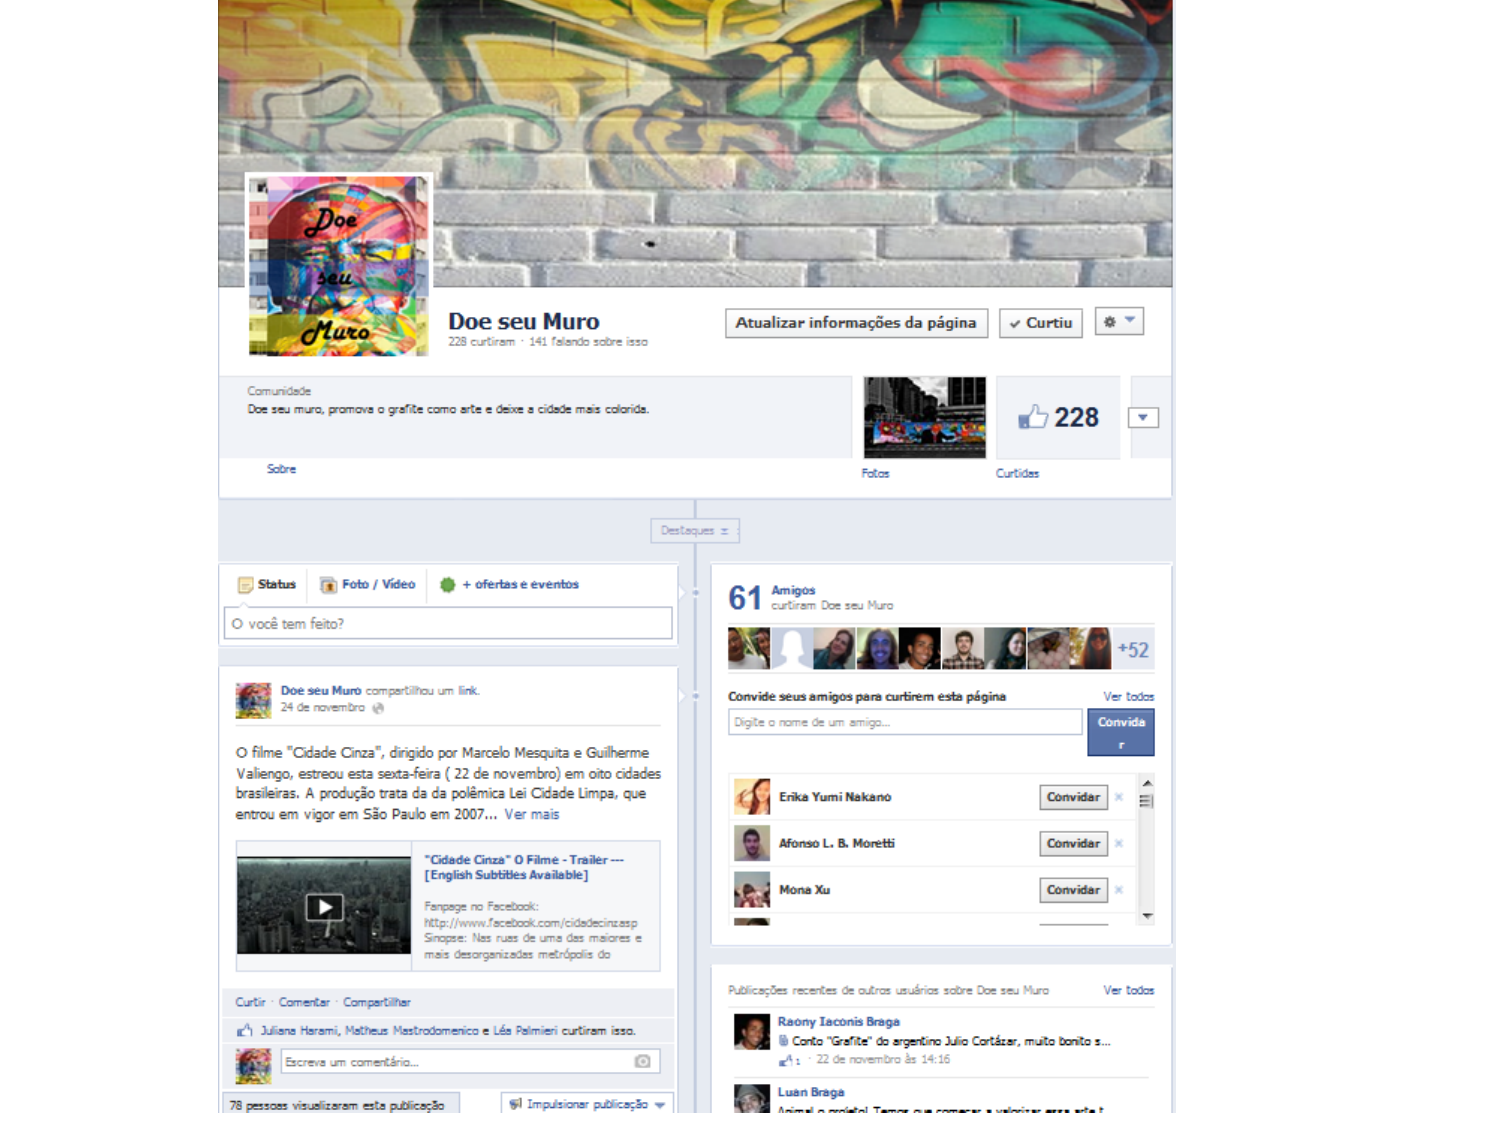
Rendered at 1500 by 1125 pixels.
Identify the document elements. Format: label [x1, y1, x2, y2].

picture [218, 0, 1176, 1113]
